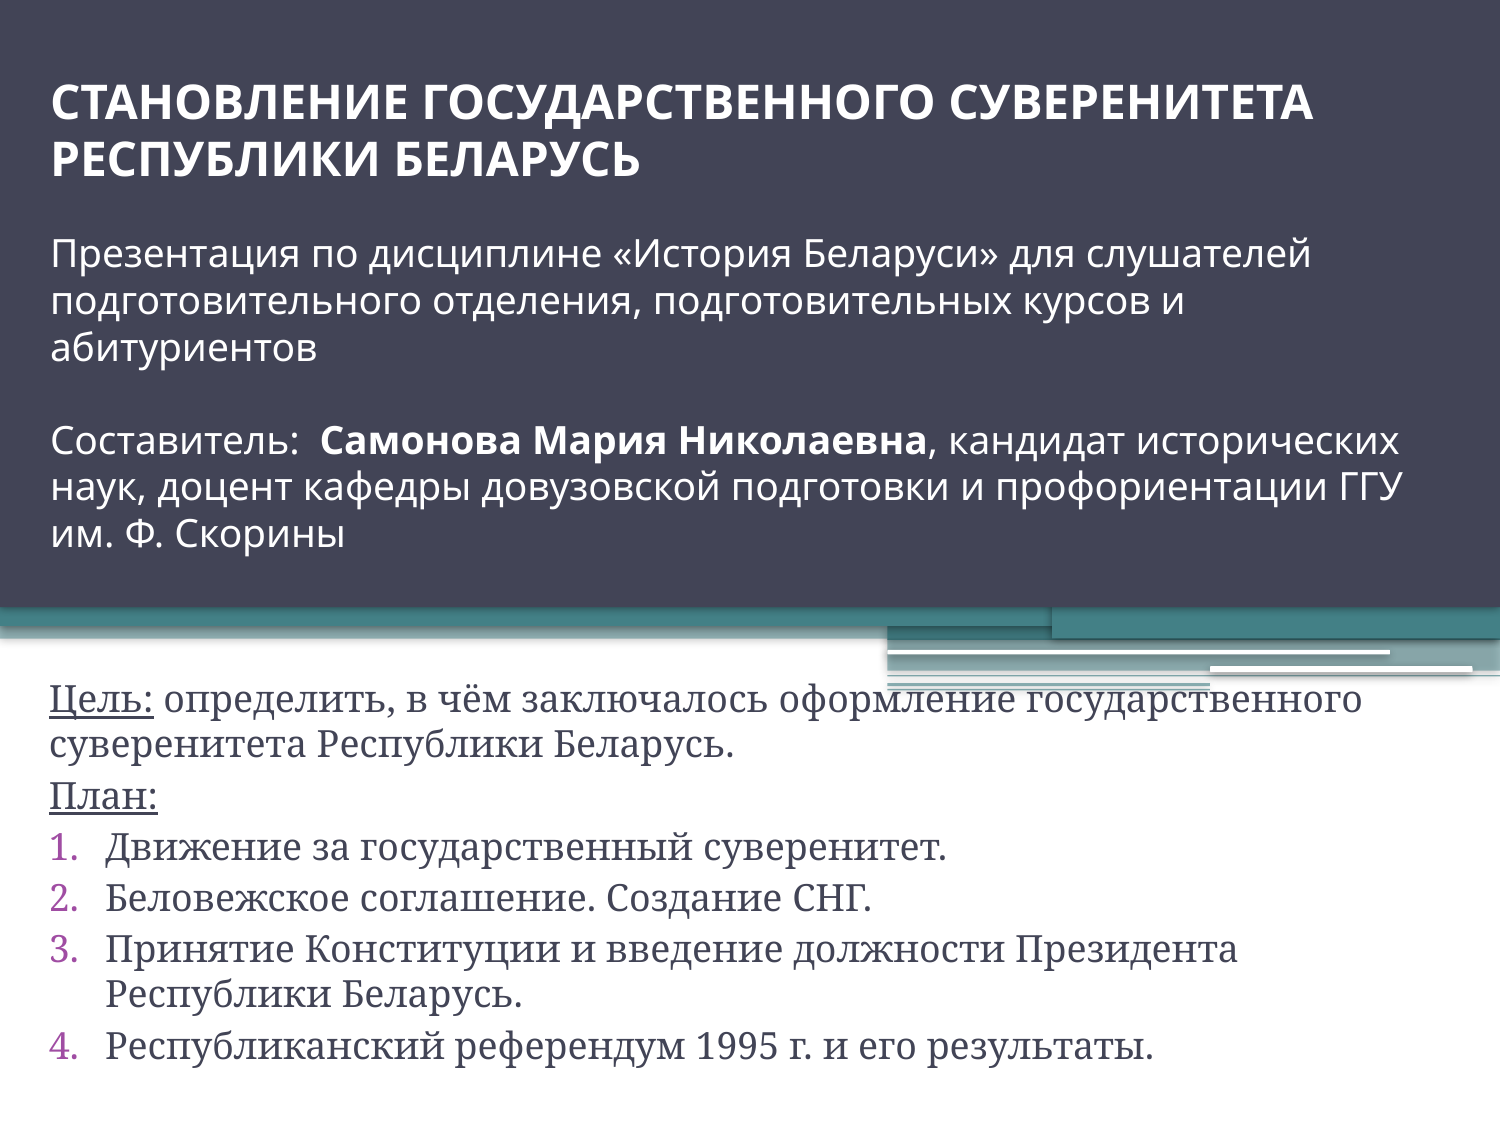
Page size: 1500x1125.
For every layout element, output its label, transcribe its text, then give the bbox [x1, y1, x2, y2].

subtitle Цель: определить, в чём заключалось оформление государственного суверенитета Республики Беларусь. План: Движение за государственный суверенитет. Беловежское соглашение. Создание СНГ. Принятие Конституции и введение должности Президента Республики Беларусь. Республиканский референдум 1995 г. и его результаты. [23, 667, 1465, 1090]
title СТАНОВЛЕНИЕ ГОСУДАРСТВЕННОГО СУВЕРЕНИТЕТА РЕСПУБЛИКИ БЕЛАРУСЬ Презентация по дисциплине «История Беларуси» для слушателей подготовительного отделения, подготовительных курсов и абитуриентов Составитель: Самонова Мария Николаевна, кандидат исторических наук, доцент кафедры довузовской подготовки и профориентации ГГУ им. Ф. Скорины [35, 58, 1465, 563]
